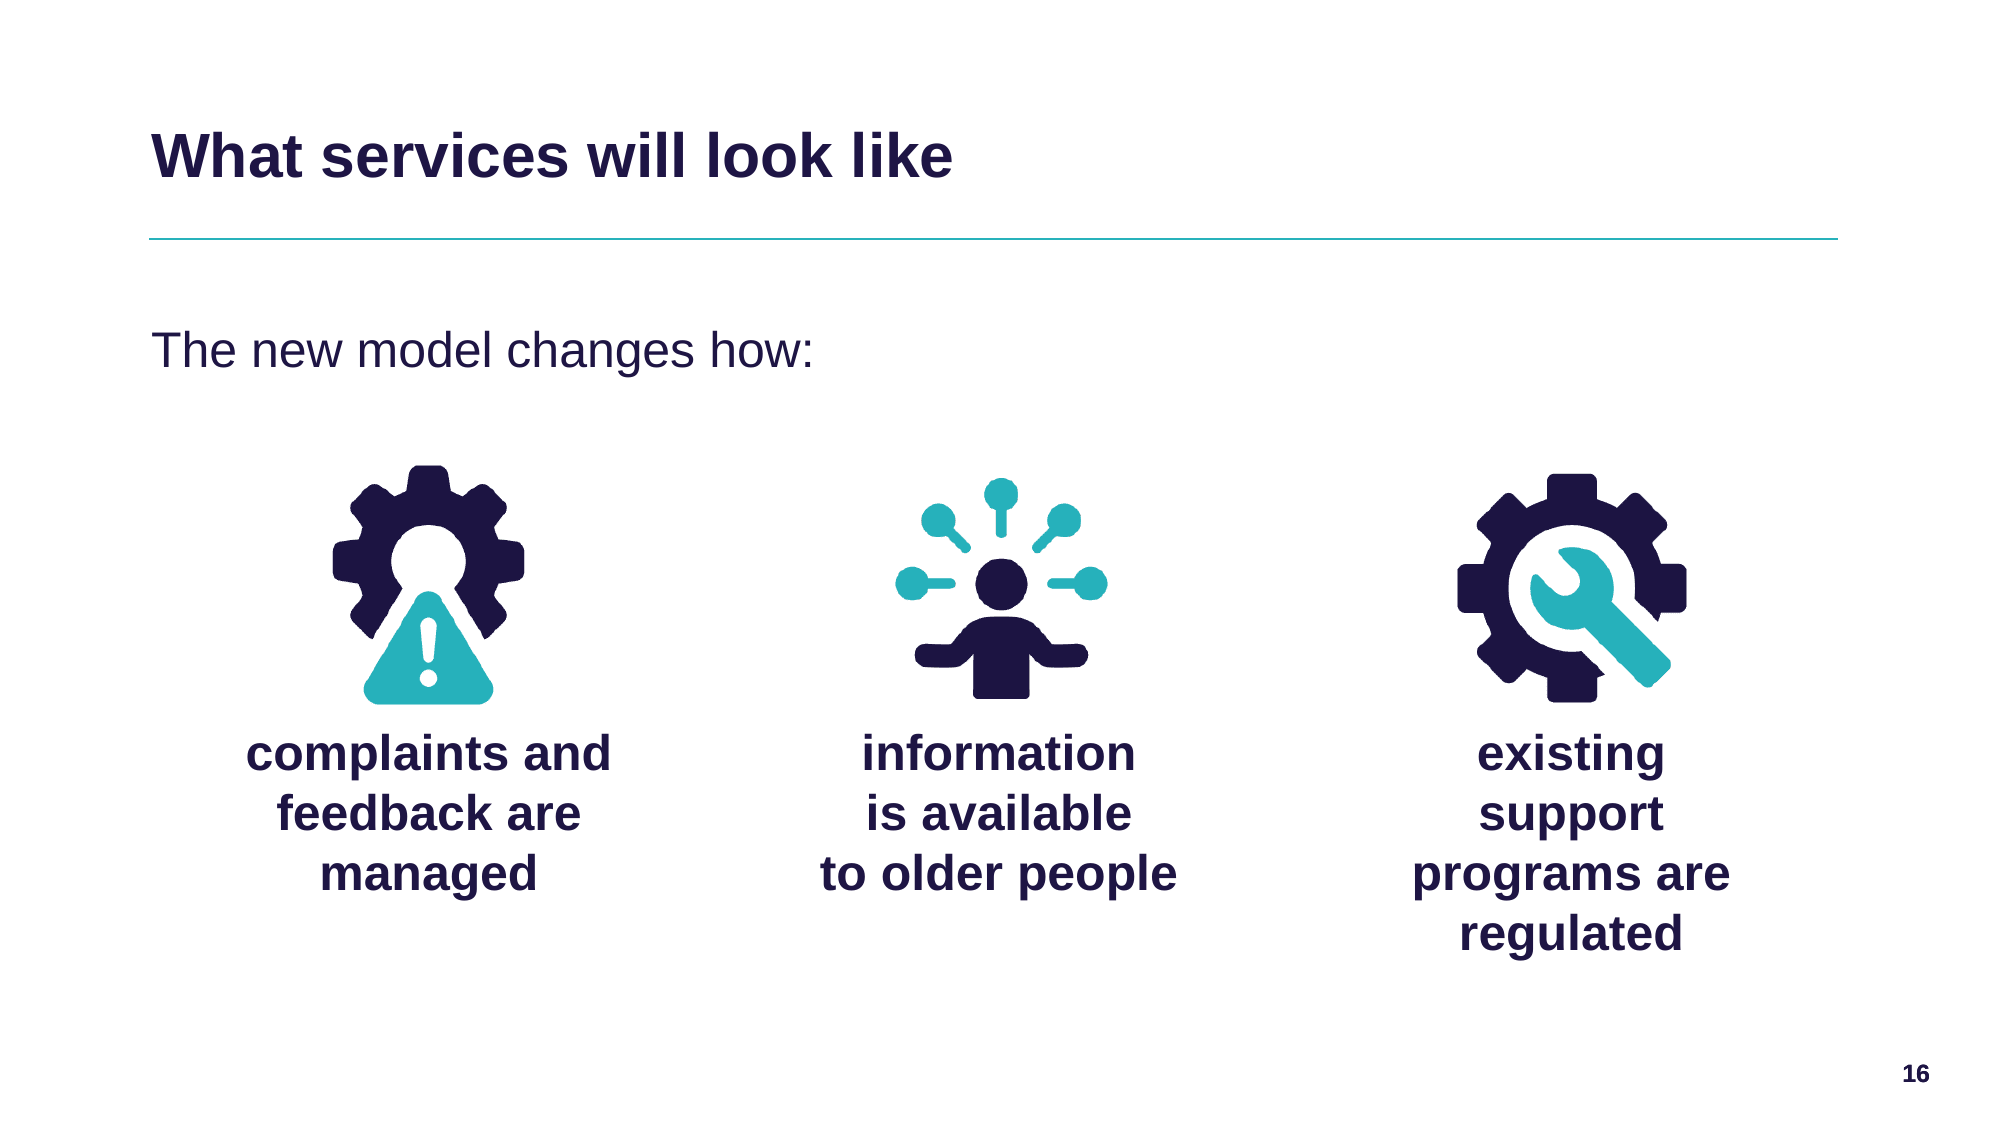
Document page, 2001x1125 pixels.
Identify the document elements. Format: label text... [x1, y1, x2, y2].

picture [302, 461, 557, 715]
title What services will look like [136, 111, 1358, 202]
picture [872, 462, 1127, 717]
text_box existing support programs are regulated [1368, 712, 1775, 970]
list The new model changes how: [136, 298, 1000, 389]
text_box complaints and feedback are managed [225, 712, 633, 919]
picture [1442, 459, 1700, 717]
text_box information is available to older people [795, 712, 1203, 919]
